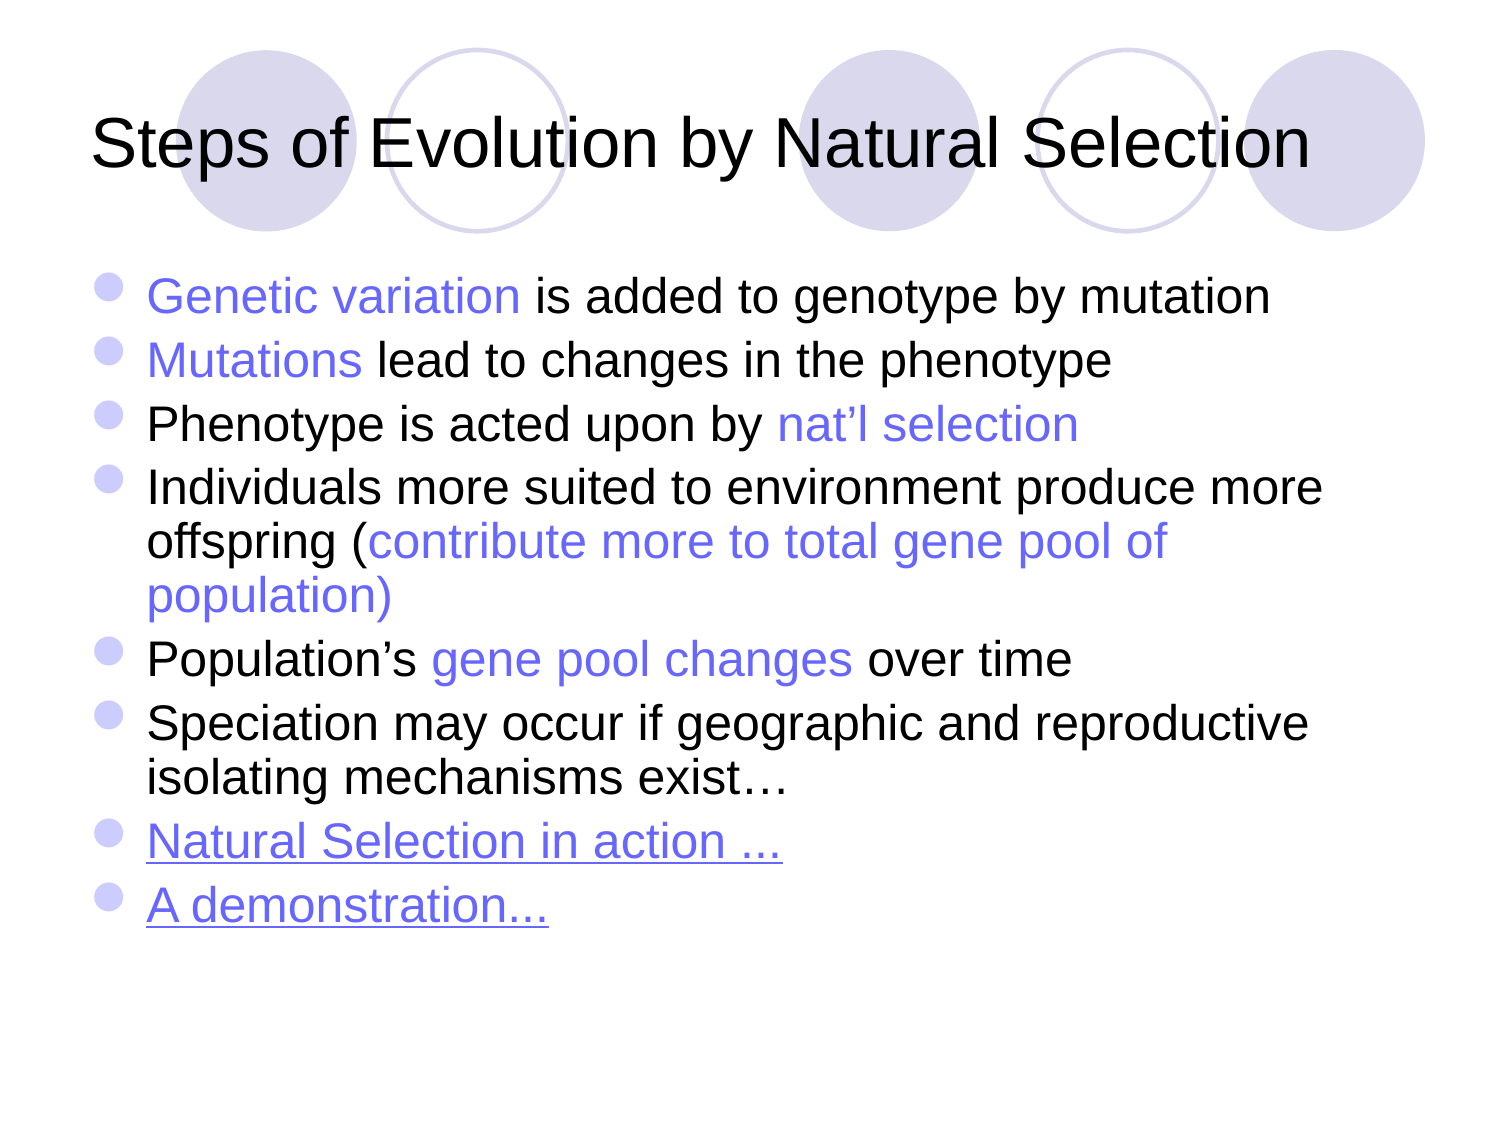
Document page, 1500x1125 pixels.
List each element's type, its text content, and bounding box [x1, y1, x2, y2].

title Steps of Evolution by Natural Selection [75, 45, 1425, 233]
list Genetic variation is added to genotype by mutation Mutations lead to changes in the phenotype Phenotype is acted upon by nat’l selection Individuals more suited to environment produce more offspring (contribute more to total gene pool of population) Population’s gene pool changes over time Speciation may occur if geographic and reproductive isolating mechanisms exist… Natural Selection in action ... A demonstration... [75, 262, 1425, 1006]
